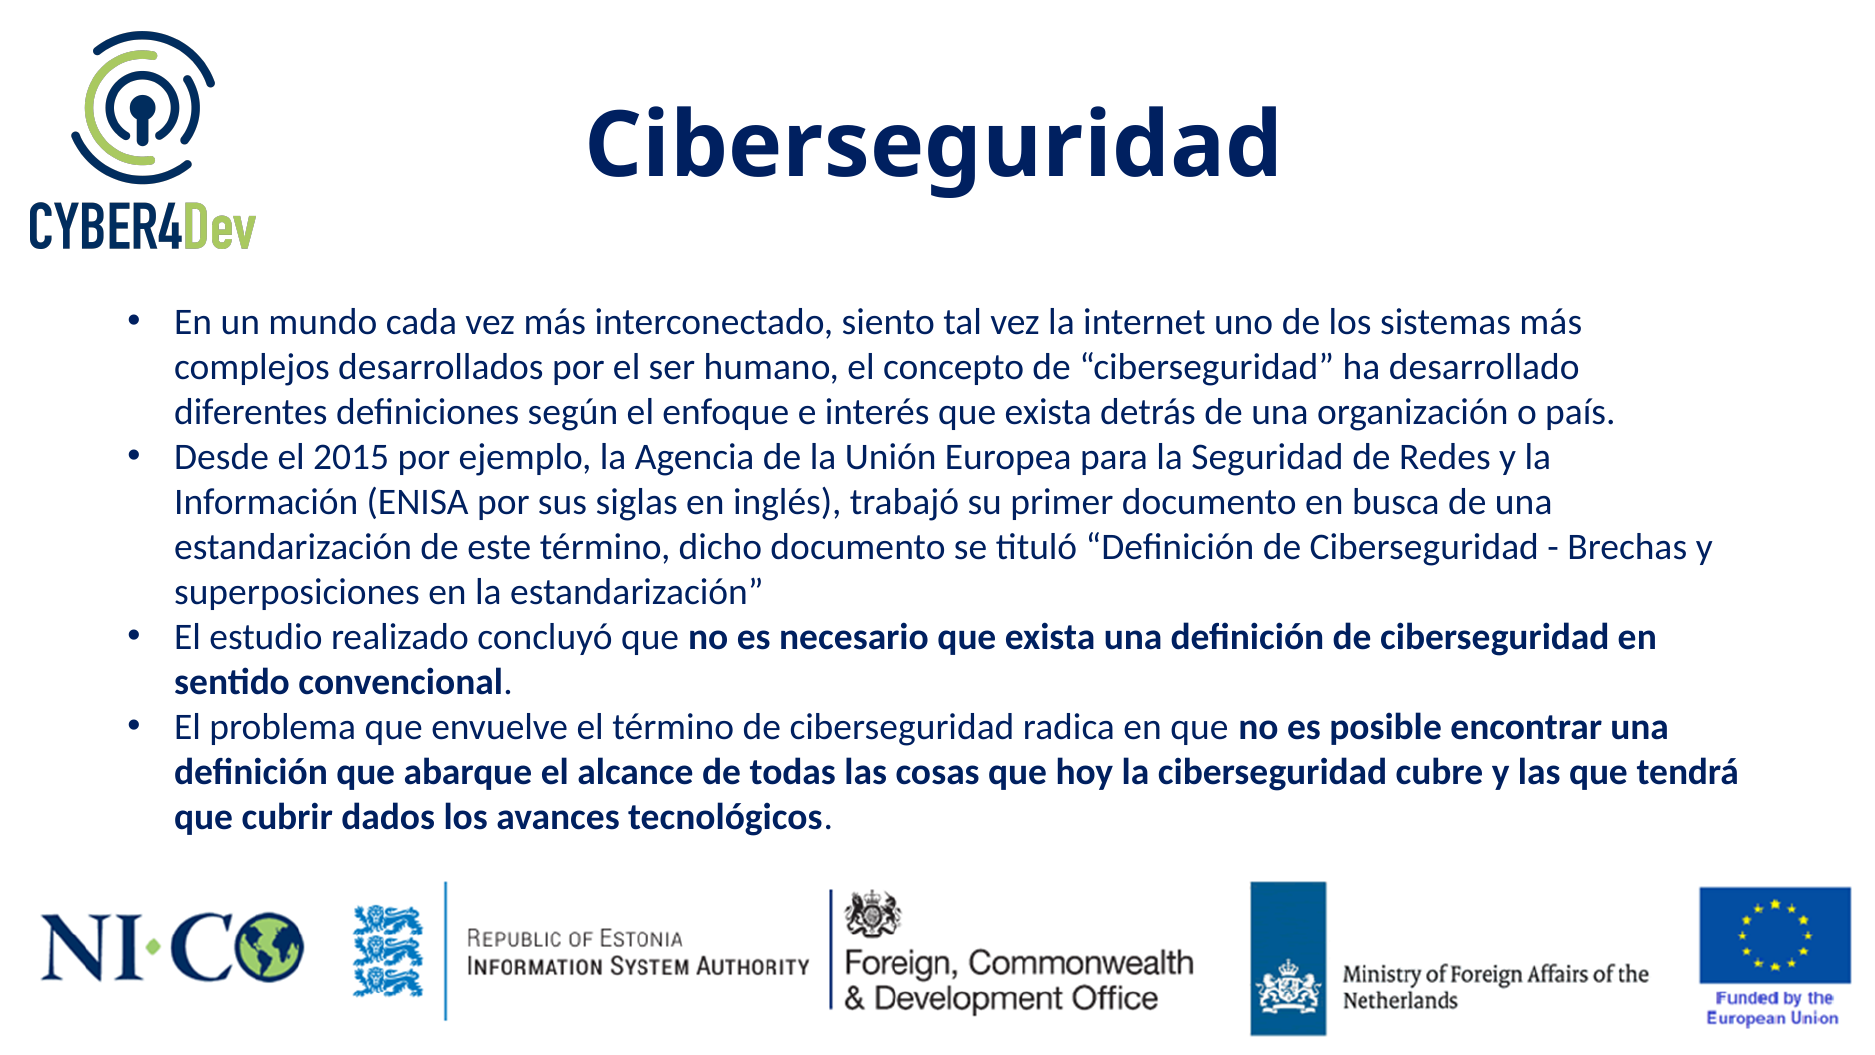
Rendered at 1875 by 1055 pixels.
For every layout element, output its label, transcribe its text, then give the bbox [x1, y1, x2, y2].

text_box En un mundo cada vez más interconectado, siento tal vez la internet uno de los sistemas más complejos desarrollados por el ser humano, el concepto de “ciberseguridad” ha desarrollado diferentes definiciones según el enfoque e interés que exista detrás de una organización o país. Desde el 2015 por ejemplo, la Agencia de la Unión Europea para la Seguridad de Redes y la Información (ENISA por sus siglas en inglés), trabajó su primer documento en busca de una estandarización de este término, dicho documento se tituló “Definición de Ciberseguridad - Brechas y superposiciones en la estandarización” El estudio realizado concluyó que no es necesario que exista una definición de ciberseguridad en sentido convencional. El problema que envuelve el término de ciberseguridad radica en que no es posible encontrar una definición que abarque el alcance de todas las cosas que hoy la ciberseguridad cubre y las que tendrá que cubrir dados los avances tecnológicos. [112, 289, 1757, 877]
picture [0, 877, 1875, 1051]
picture [30, 28, 256, 249]
text_box Ciberseguridad [296, 77, 1572, 289]
